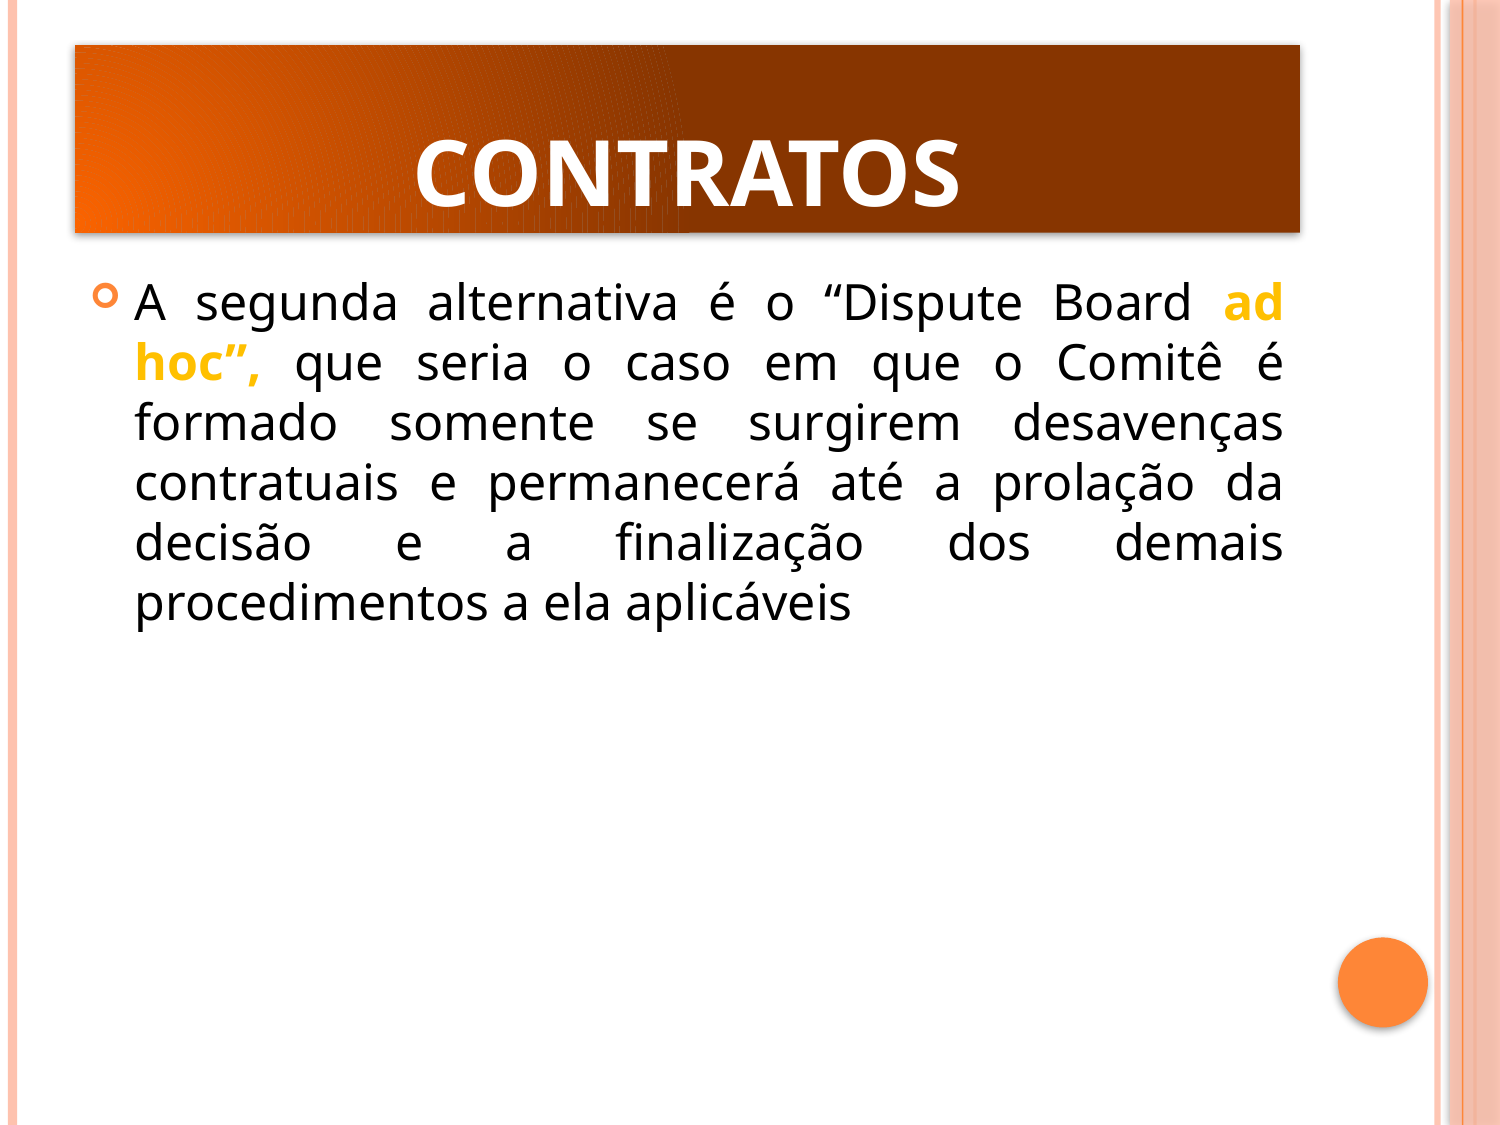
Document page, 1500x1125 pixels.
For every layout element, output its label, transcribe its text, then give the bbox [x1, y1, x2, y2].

title Contratos [75, 45, 1300, 233]
list A segunda alternativa é o “Dispute Board ad hoc”, que seria o caso em que o Comitê é formado somente se surgirem desavenças contratuais e permanecerá até a prolação da decisão e a finalização dos demais procedimentos a ela aplicáveis [75, 262, 1300, 1062]
